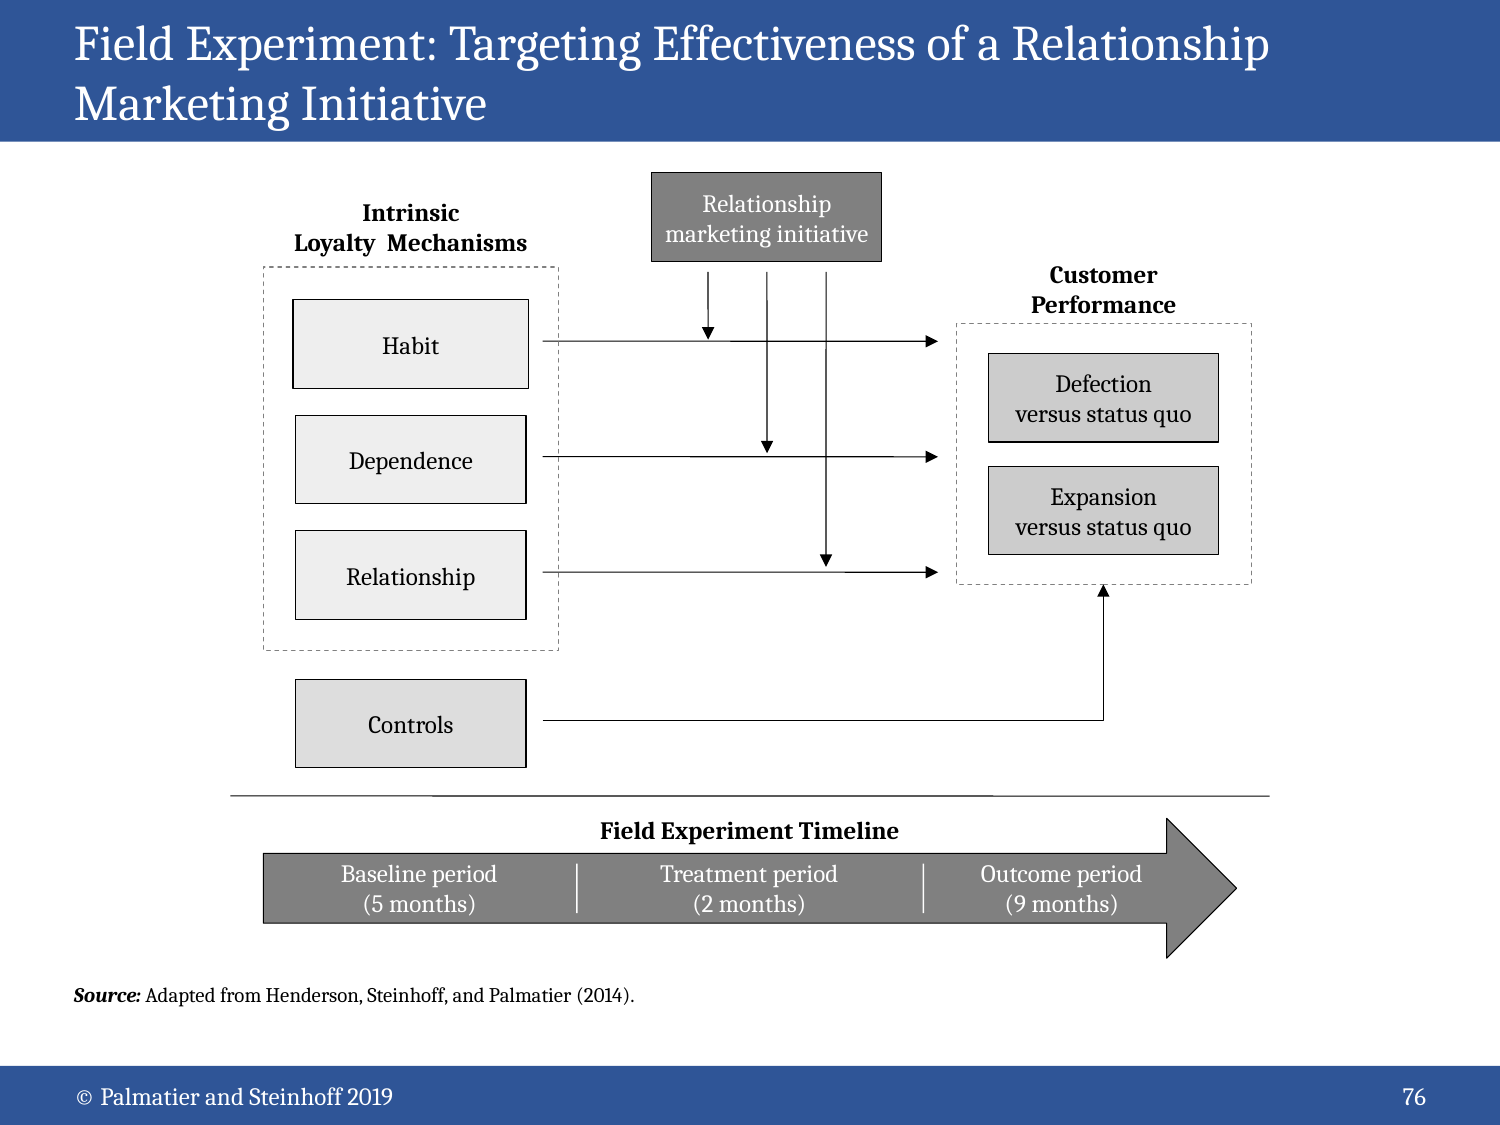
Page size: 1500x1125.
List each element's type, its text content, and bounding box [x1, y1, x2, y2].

text_box Source: Adapted from Henderson, Steinhoff, and Palmatier (2014). [58, 974, 1441, 1015]
slide_number 76 [1322, 1065, 1441, 1125]
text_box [230, 172, 1270, 959]
title Field Experiment: Targeting Effectiveness of a Relationship Marketing Initiative [59, 0, 1441, 142]
footer © Palmatier and Steinhoff 2019 [59, 1065, 473, 1125]
